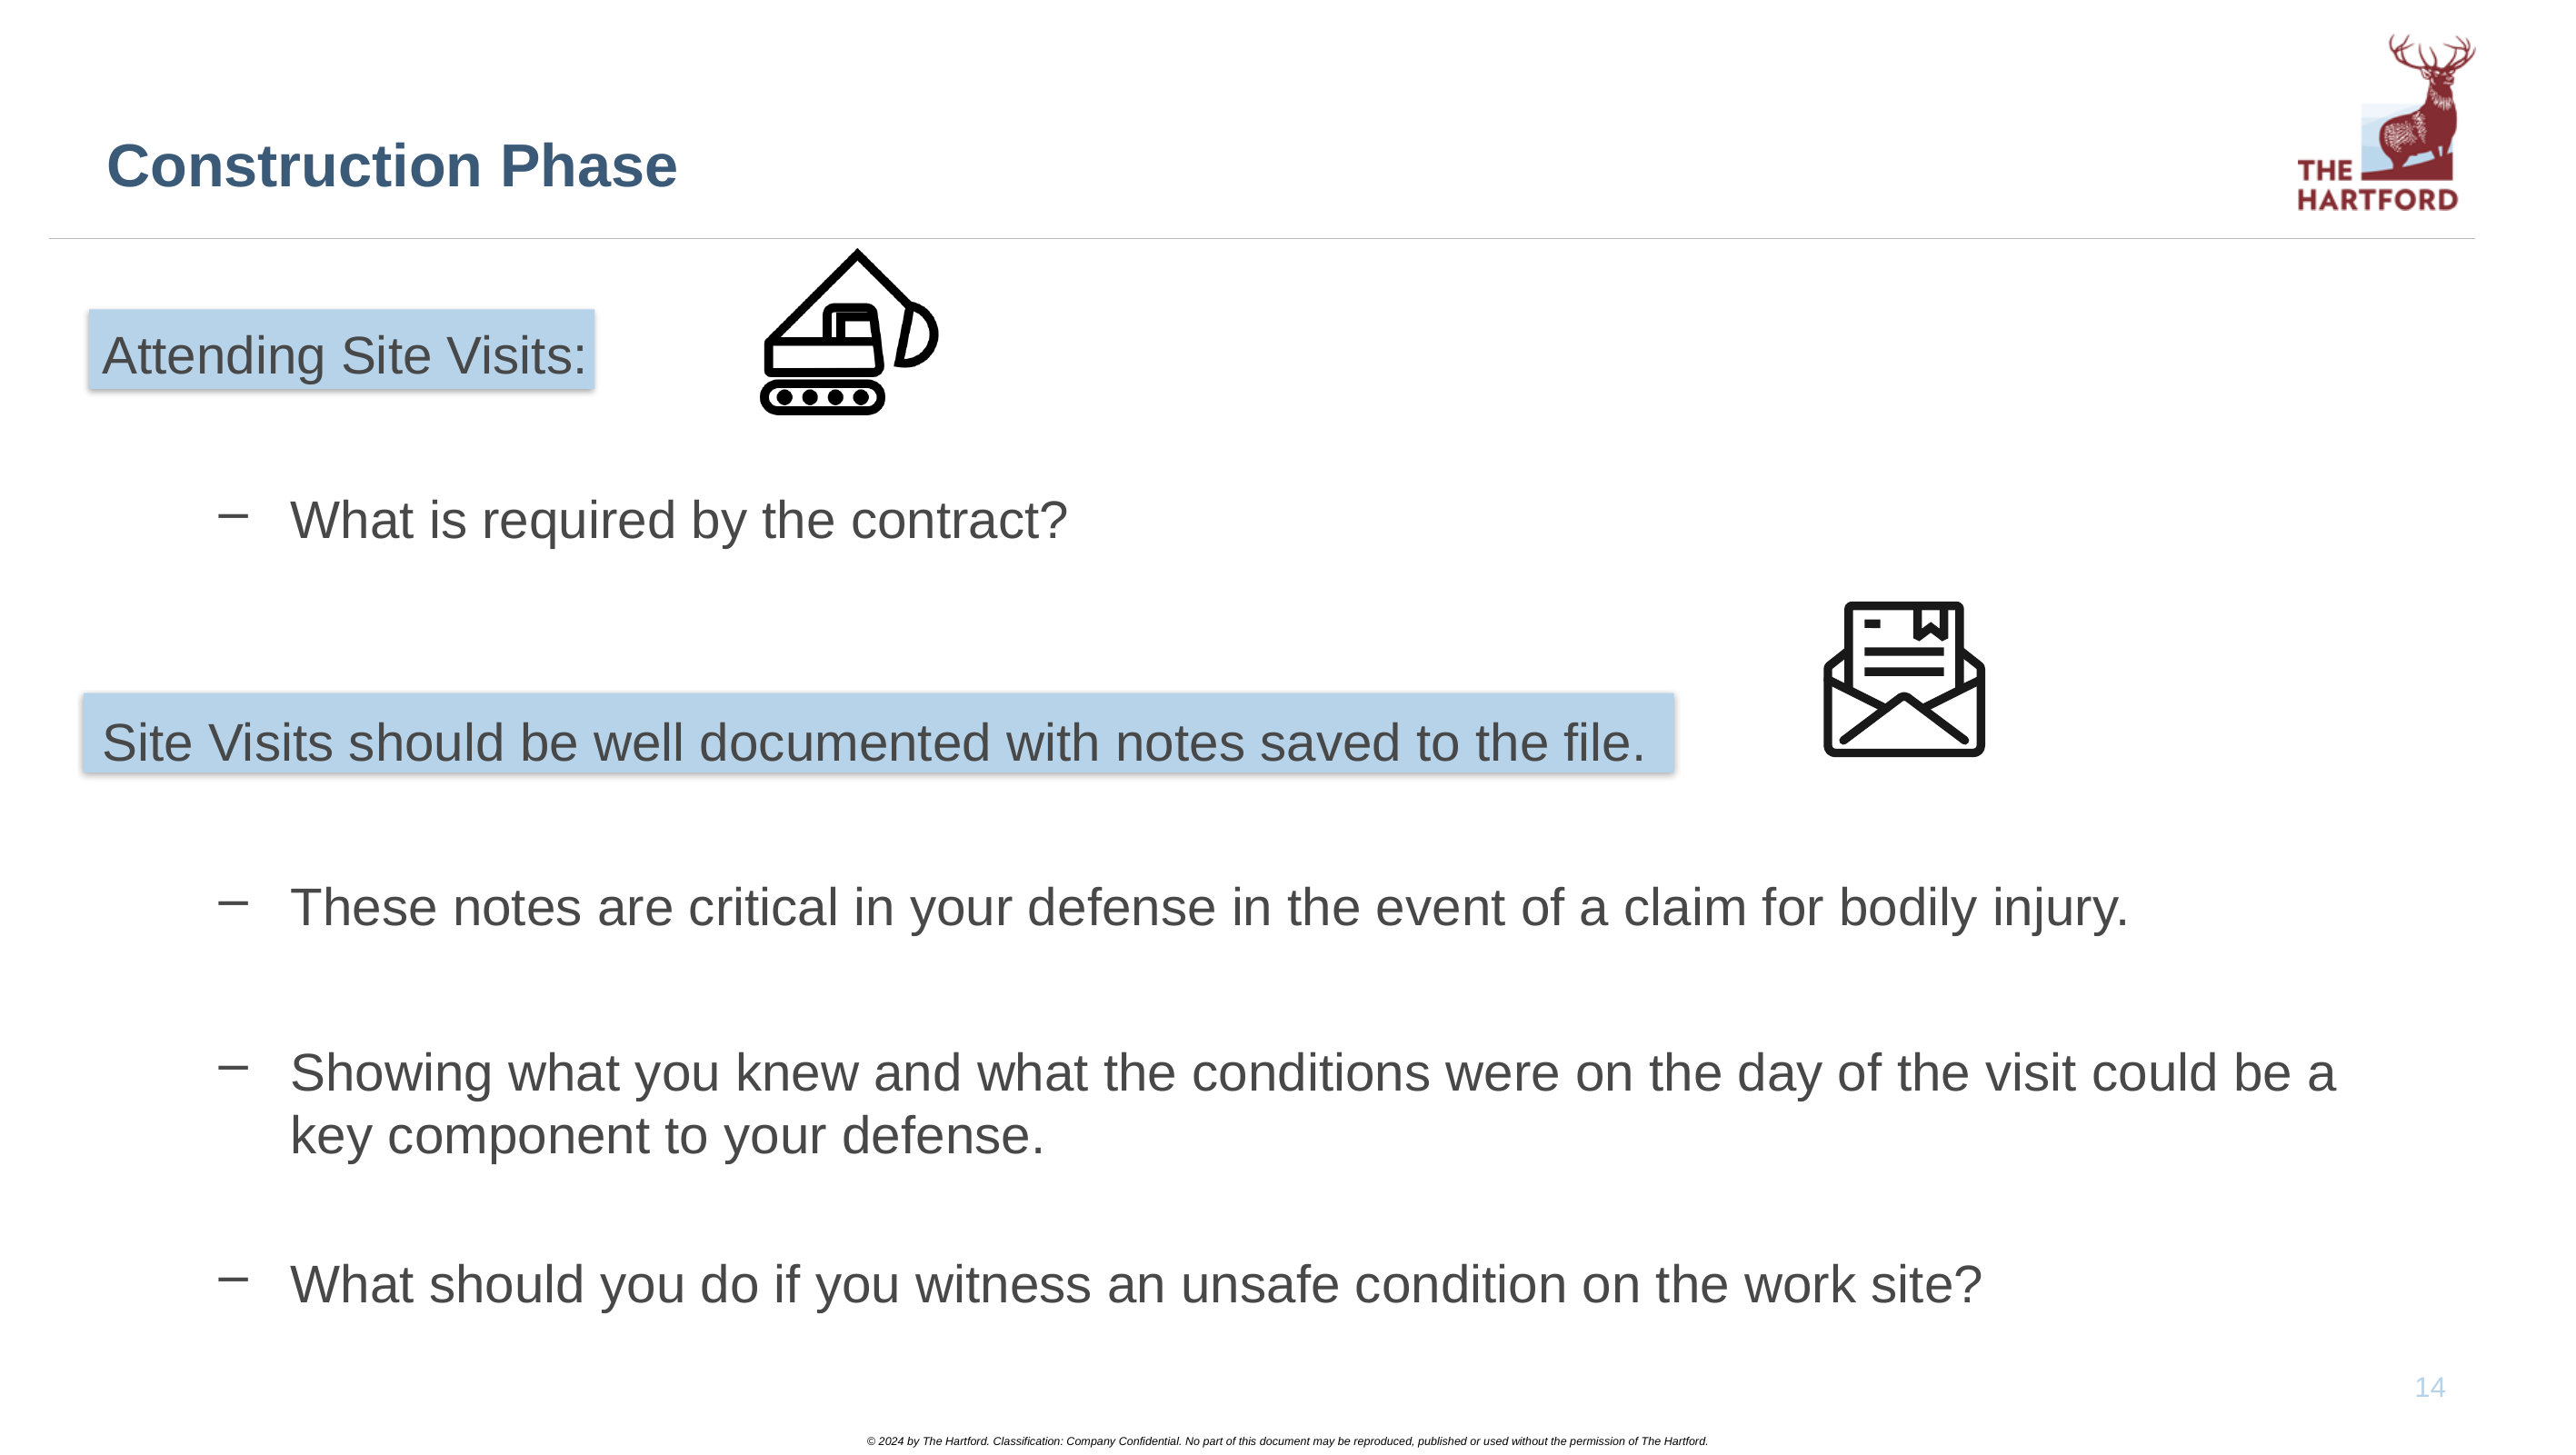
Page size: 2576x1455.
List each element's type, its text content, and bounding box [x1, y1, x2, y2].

text_box © 2024 by The Hartford. Classification: Company Confidential. No part of this document may be reproduced, published or used without the permission of The Hartford. [854, 1427, 1722, 1454]
list Attending Site Visits: What is required by the contract? Site Visits should be well documented with notes saved to the file. These notes are critical in your defense in the event of a claim for bodily injury. Showing what you knew and what the conditions were on the day of the visit could be a key component to your defense. What should you do if you witness an unsafe condition on the work site? [79, 309, 2424, 1329]
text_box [1827, 605, 1982, 753]
slide_number 14 [2344, 1357, 2470, 1426]
title Construction Phase [83, 34, 2197, 211]
picture [2298, 34, 2476, 211]
picture [742, 227, 957, 443]
picture [196, 1385, 2379, 1446]
